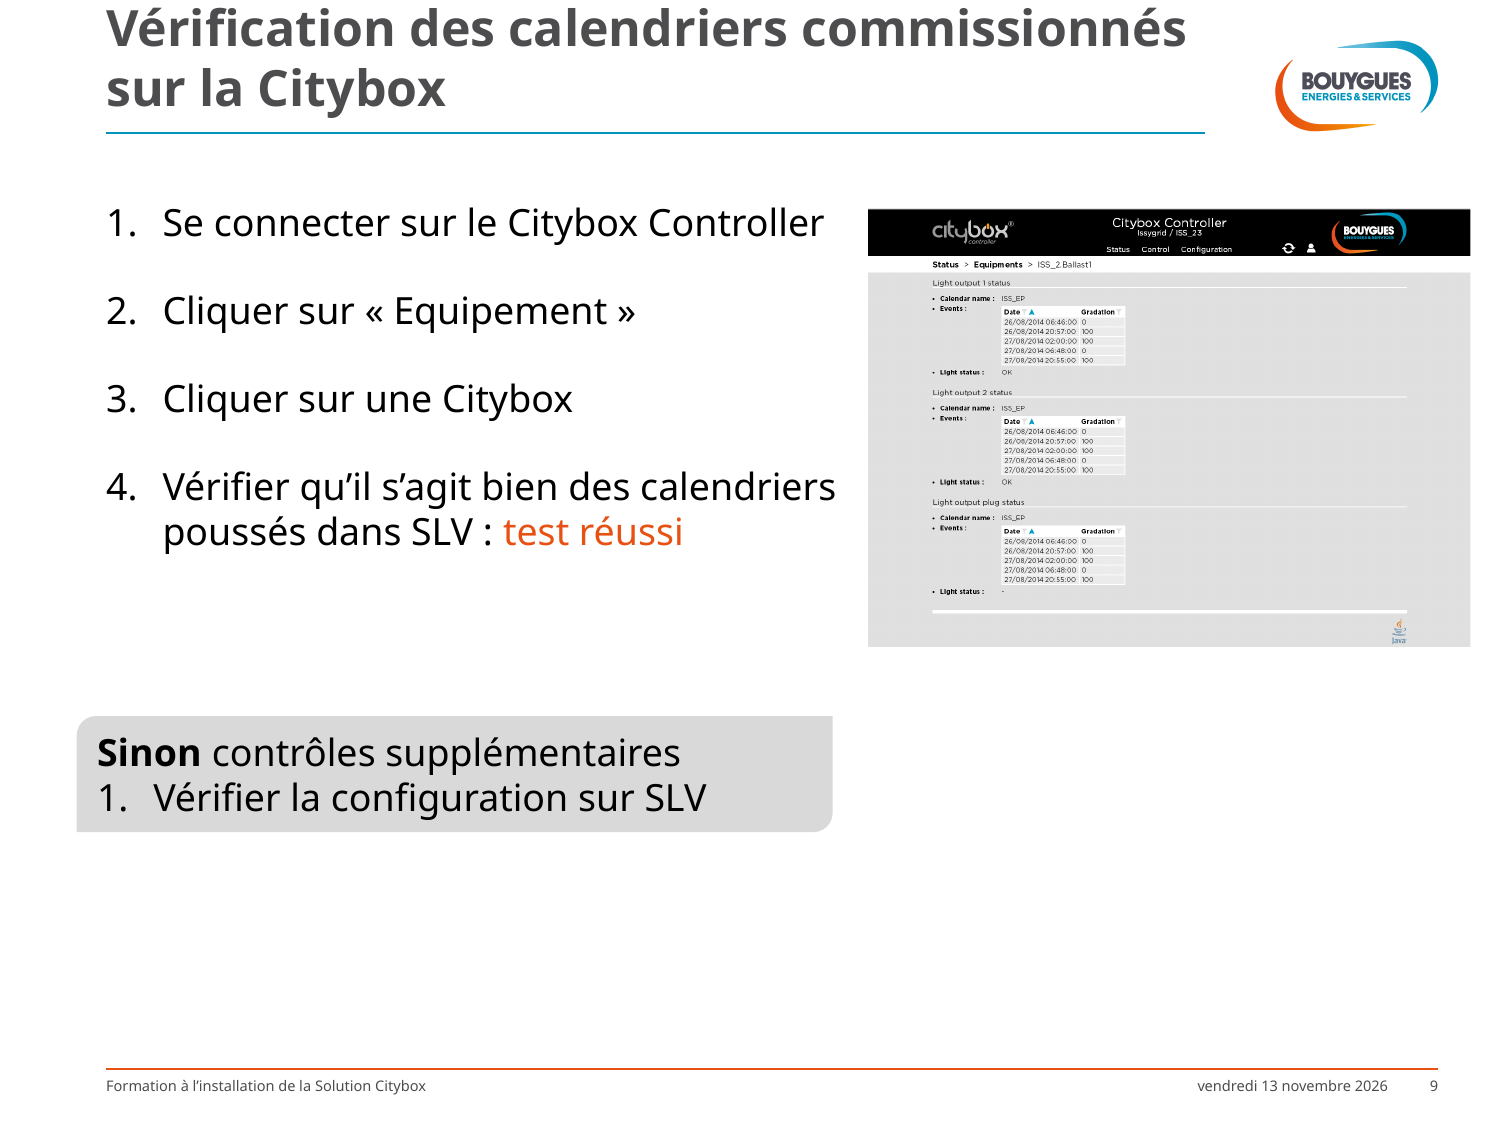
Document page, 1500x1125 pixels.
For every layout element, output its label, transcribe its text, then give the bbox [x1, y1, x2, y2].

footer Formation à l’installation de la Solution Citybox [106, 1076, 963, 1125]
list Se connecter sur le Citybox Controller Cliquer sur « Equipement » Cliquer sur une Citybox Vérifier qu’il s’agit bien des calendriers poussés dans SLV : test réussi [106, 199, 880, 657]
picture [867, 207, 1471, 647]
text_box Sinon contrôles supplémentaires Vérifier la configuration sur SLV [76, 715, 833, 833]
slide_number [974, 1077, 1387, 1125]
slide_number 9 [1387, 1077, 1438, 1125]
picture [1263, 0, 1500, 148]
title Vérification des calendriers commissionnés sur la Citybox [106, 0, 1205, 117]
